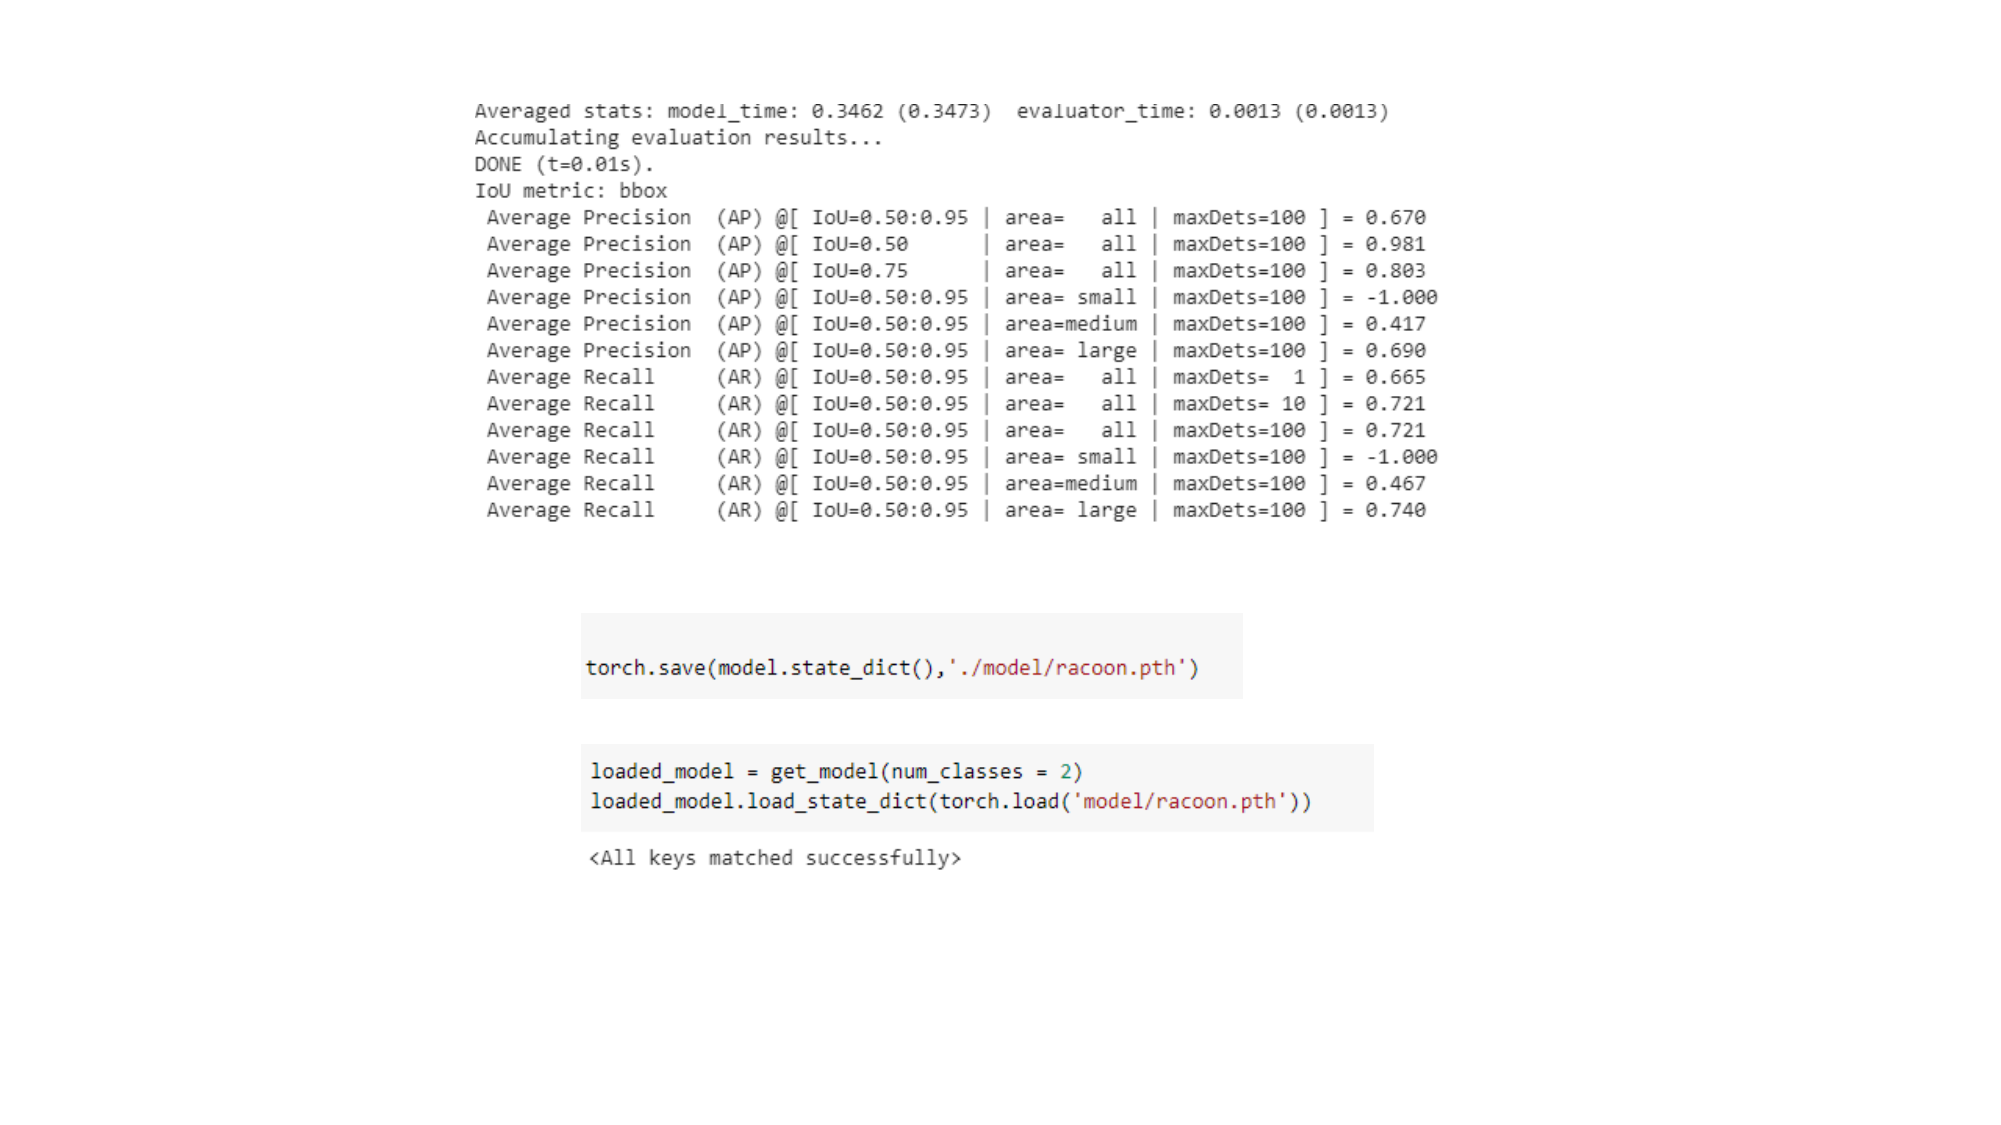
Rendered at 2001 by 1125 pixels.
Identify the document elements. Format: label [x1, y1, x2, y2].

picture [475, 104, 1481, 539]
picture [581, 613, 1243, 699]
picture [581, 744, 1374, 884]
